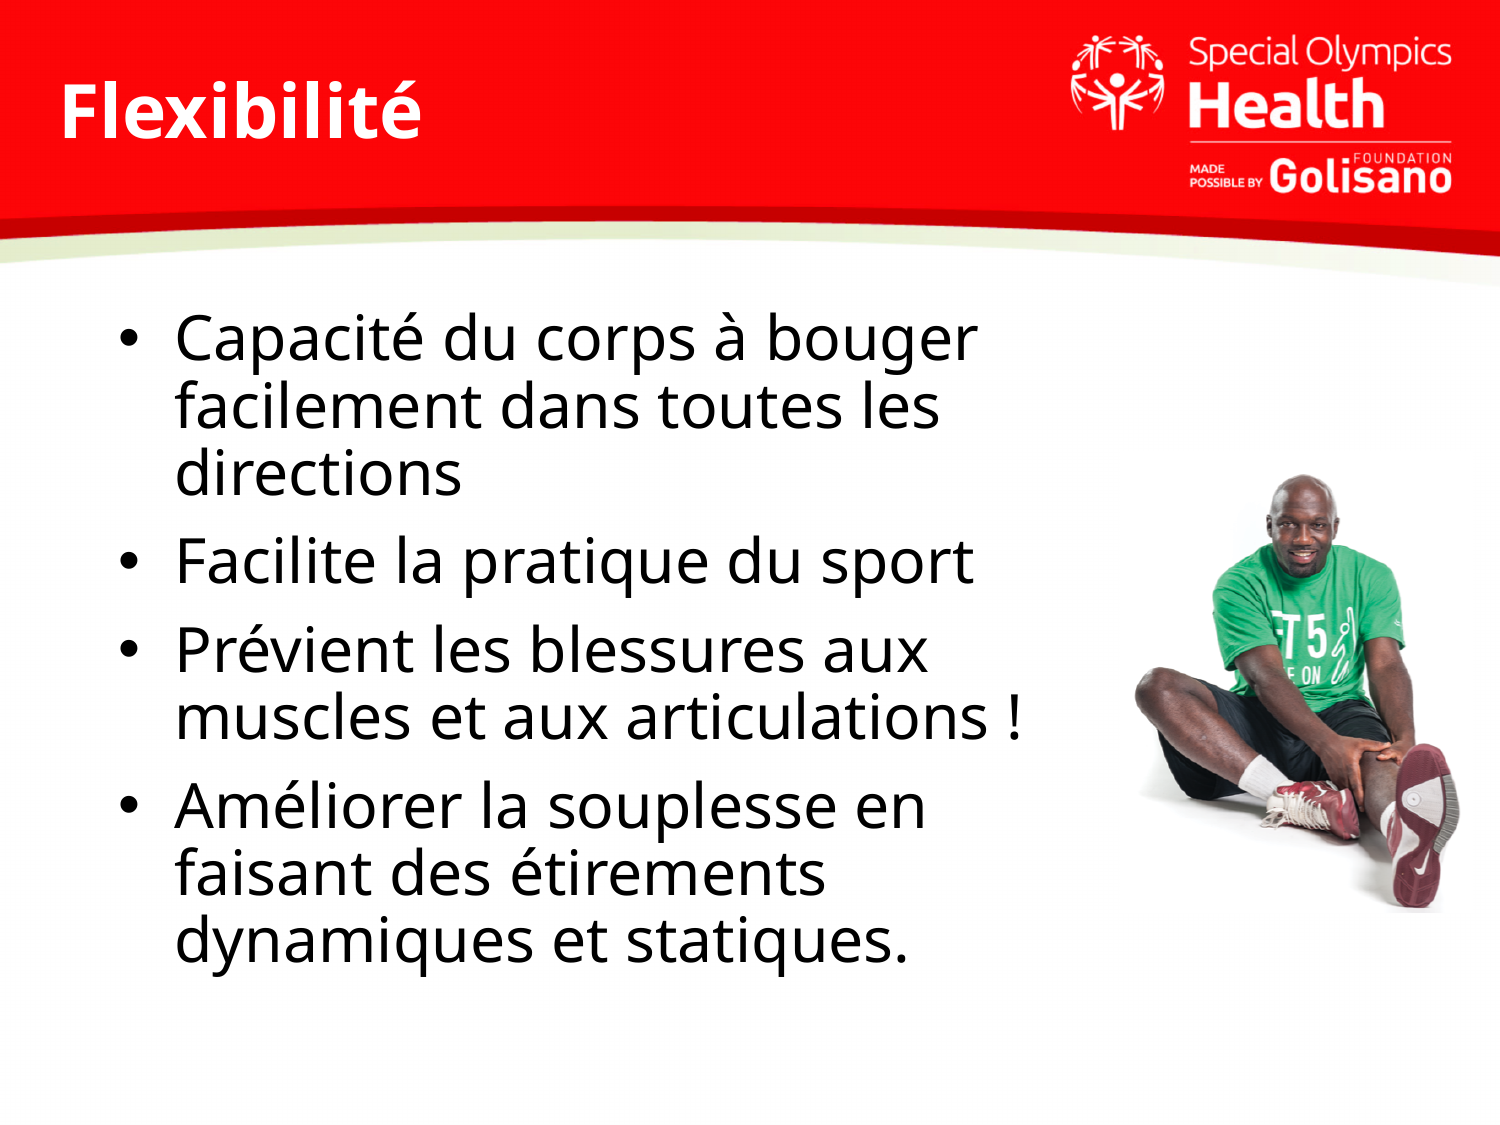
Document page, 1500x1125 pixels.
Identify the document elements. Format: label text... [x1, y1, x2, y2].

list Capacité du corps à bouger facilement dans toutes les directions Facilite la pratique du sport Prévient les blessures aux muscles et aux articulations ! Améliorer la souplesse en faisant des étirements dynamiques et statiques. [103, 299, 1069, 1014]
title Flexibilité [43, 65, 1337, 162]
picture [0, 0, 1500, 1125]
